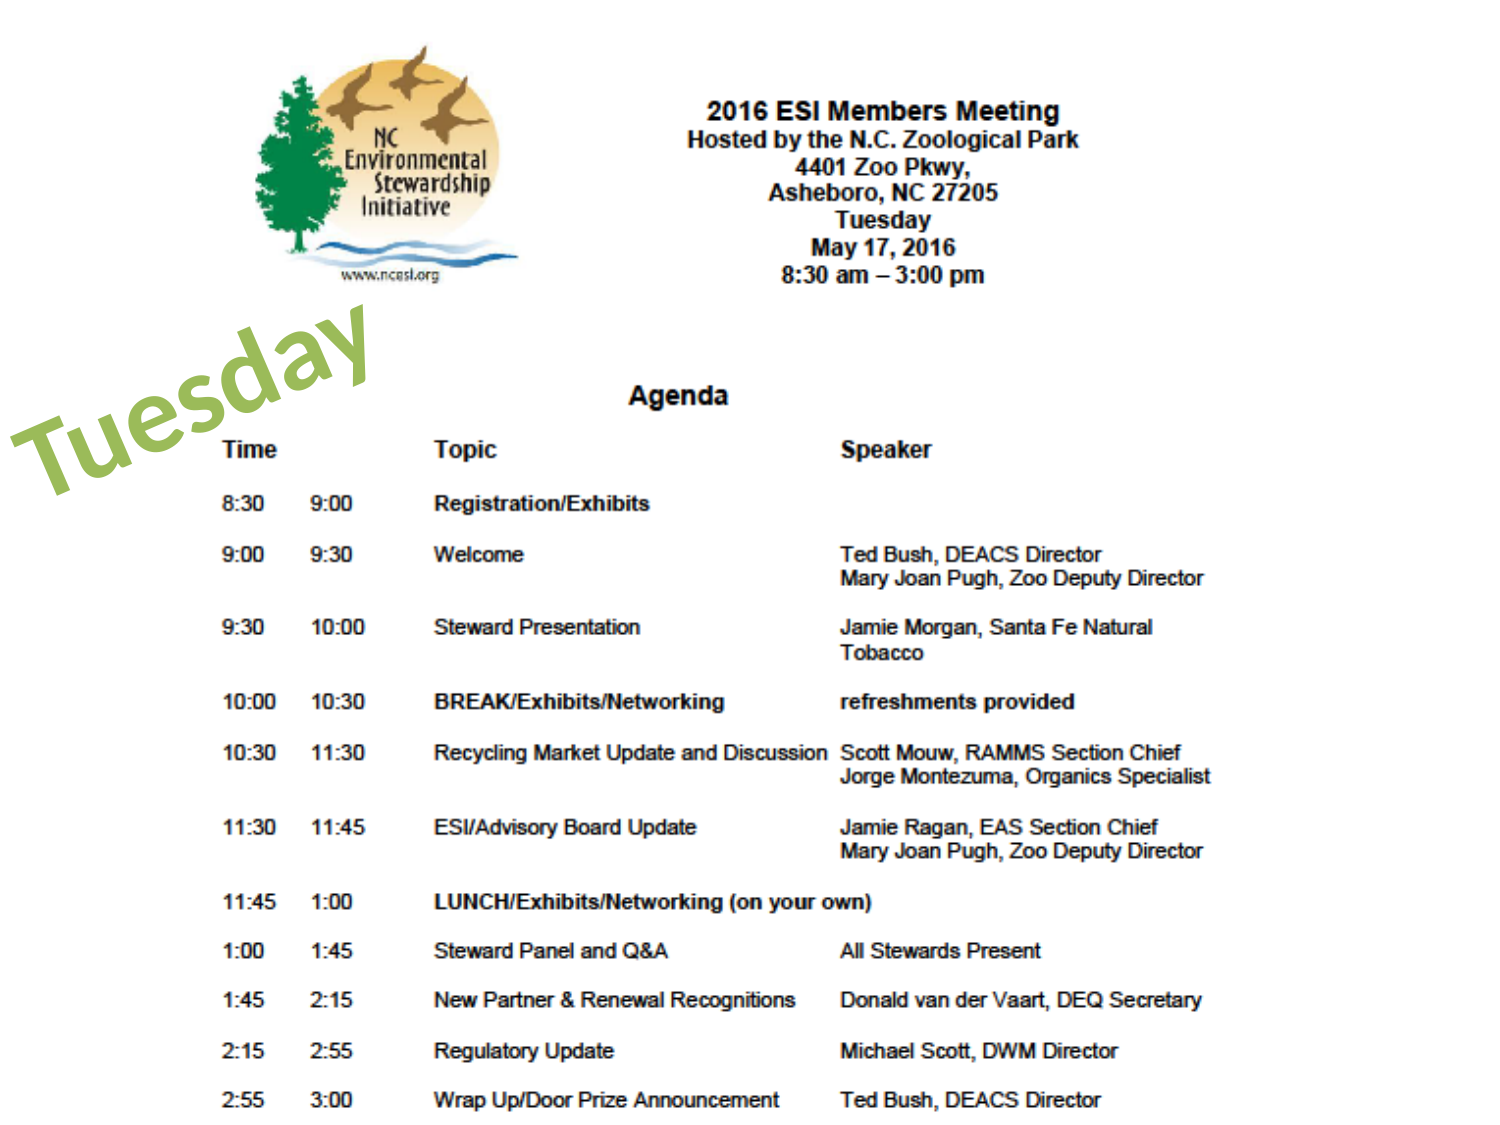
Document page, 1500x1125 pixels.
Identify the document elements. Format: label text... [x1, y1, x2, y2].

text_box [99, 0, 1301, 1125]
text_box Tuesday [0, 349, 94, 539]
